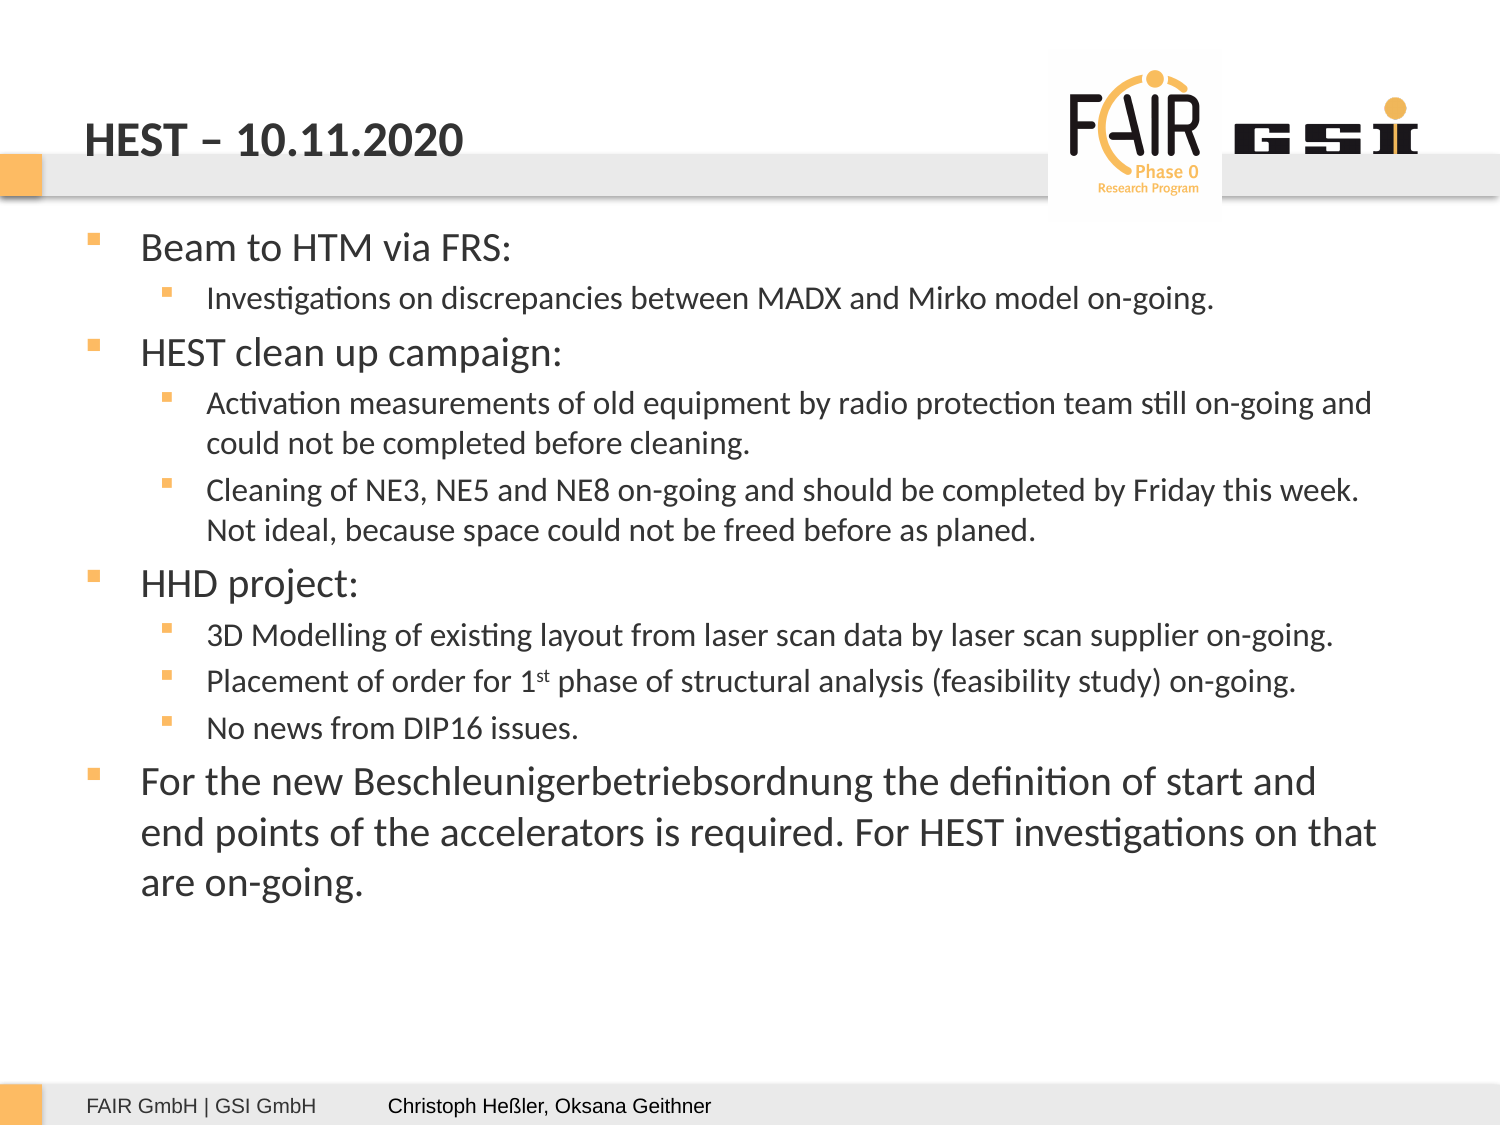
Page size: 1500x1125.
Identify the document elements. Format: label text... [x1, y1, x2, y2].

picture [1233, 95, 1419, 154]
title HEST – 10.11.2020 [69, 44, 986, 174]
footer Christoph Heßler, Oksana Geithner [372, 1076, 1165, 1125]
list Beam to HTM via FRS: Investigations on discrepancies between MADX and Mirko model on-going. HEST clean up campaign: Activation measurements of old equipment by radio protection team still on-going and could not be completed before cleaning. Cleaning of NE3, NE5 and NE8 on-going and should be completed by Friday this week. Not ideal, because space could not be freed before as planed. HHD project: 3D Modelling of existing layout from laser scan data by laser scan supplier on-going. Placement of order for 1st phase of structural analysis (feasibility study) on-going. No news from DIP16 issues. For the new Beschleunigerbetriebsordnung the definition of start and end points of the accelerators is required. For HEST investigations on that are on-going. [69, 212, 1398, 1035]
picture [1048, 49, 1222, 212]
